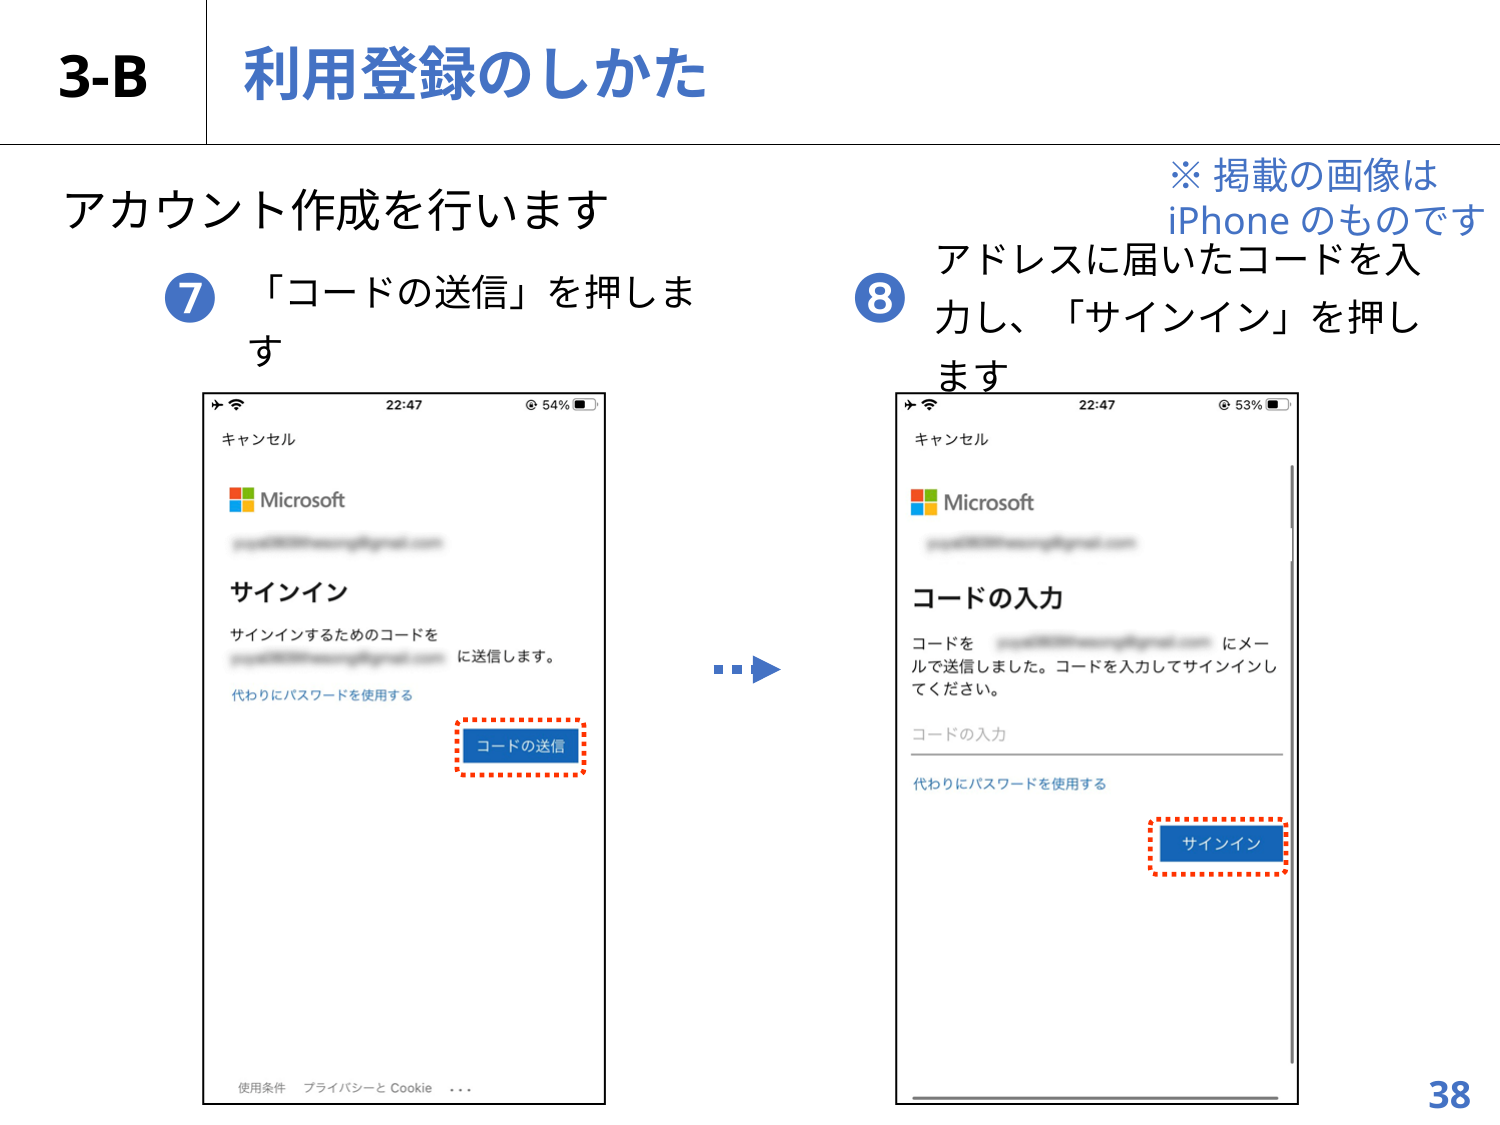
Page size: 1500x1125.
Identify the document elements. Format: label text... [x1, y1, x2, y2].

title 利用登録のしかた [228, 36, 1472, 116]
text_box ❼ [145, 274, 223, 343]
picture [202, 392, 606, 1105]
text_box 3-B [0, 0, 207, 148]
text_box アドレスに届いたコードを入力し、「サインイン」を押します [919, 250, 1444, 406]
text_box ❽ [835, 274, 919, 343]
text_box アカウント作成を行います [46, 180, 1422, 274]
text_box 「コードの送信」を押します [231, 274, 731, 439]
picture [895, 392, 1299, 1105]
text_box 38 [1399, 1063, 1500, 1123]
text_box ※掲載の画像は iPhoneのものです [1152, 144, 1500, 250]
